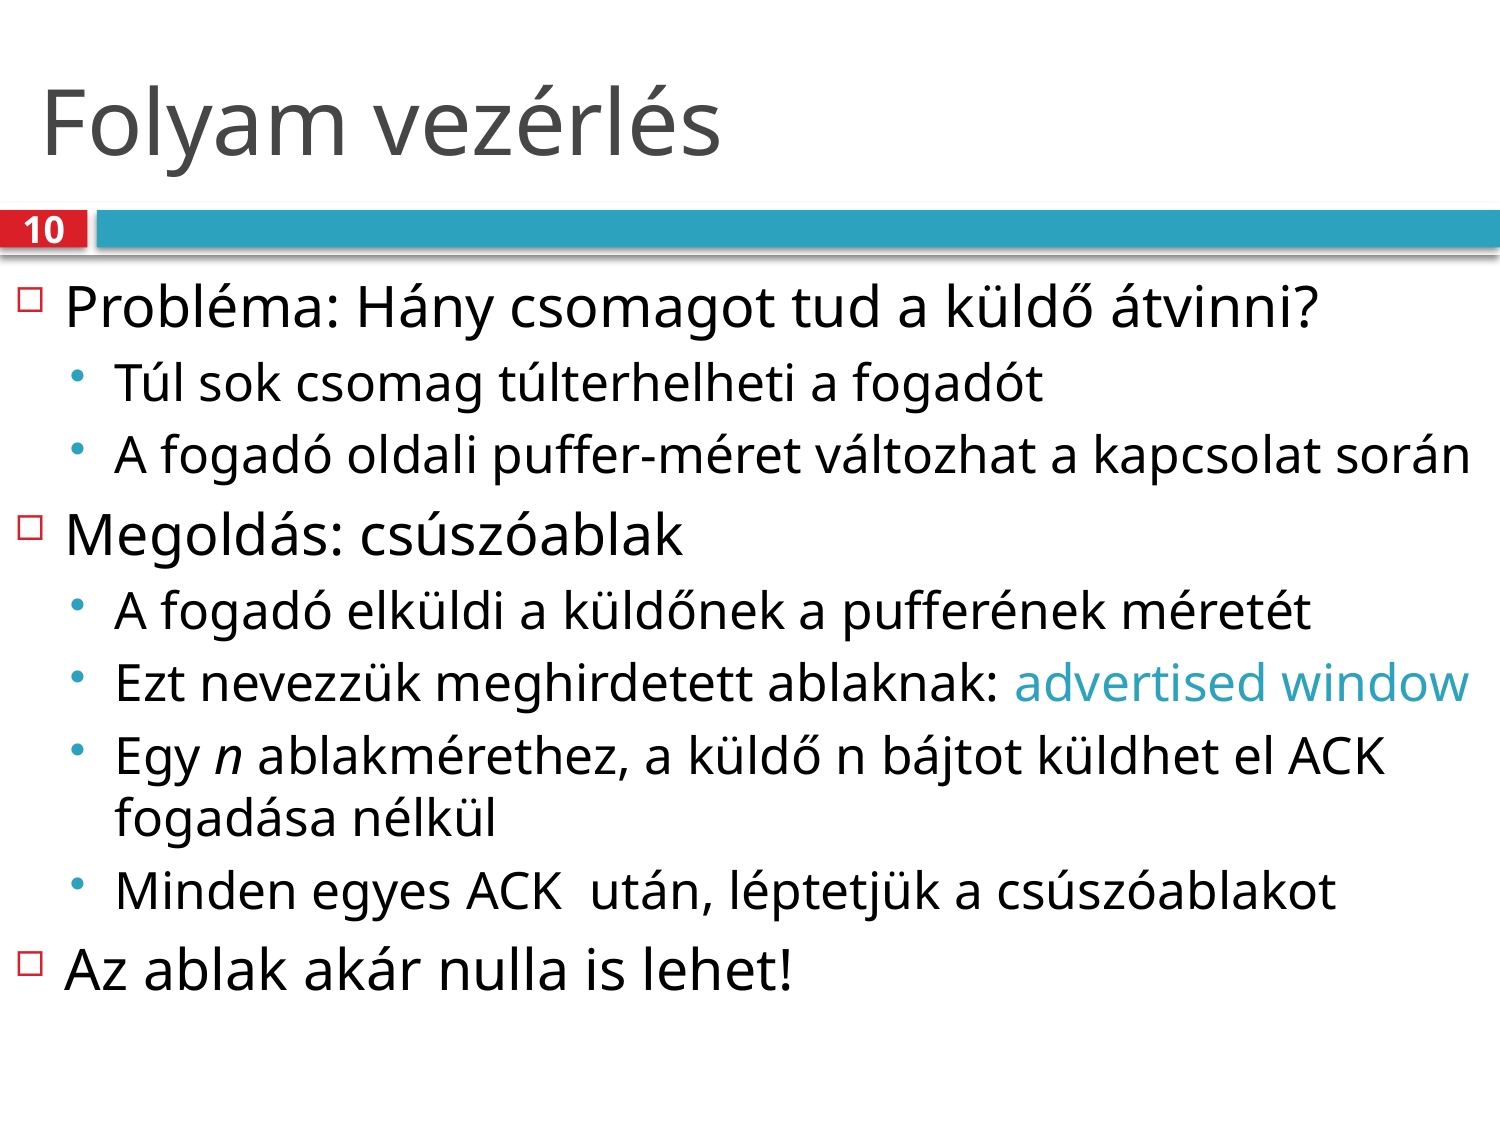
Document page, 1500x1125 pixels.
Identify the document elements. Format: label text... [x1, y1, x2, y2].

slide_number 10 [0, 206, 88, 257]
list Probléma: Hány csomagot tud a küldő átvinni? Túl sok csomag túlterhelheti a fogadót A fogadó oldali puffer-méret változhat a kapcsolat során Megoldás: csúszóablak A fogadó elküldi a küldőnek a pufferének méretét Ezt nevezzük meghirdetett ablaknak: advertised window Egy n ablakmérethez, a küldő n bájtot küldhet el ACK fogadása nélkül Minden egyes ACK után, léptetjük a csúszóablakot Az ablak akár nulla is lehet! [0, 262, 1500, 1100]
title Folyam vezérlés [24, 37, 1475, 200]
